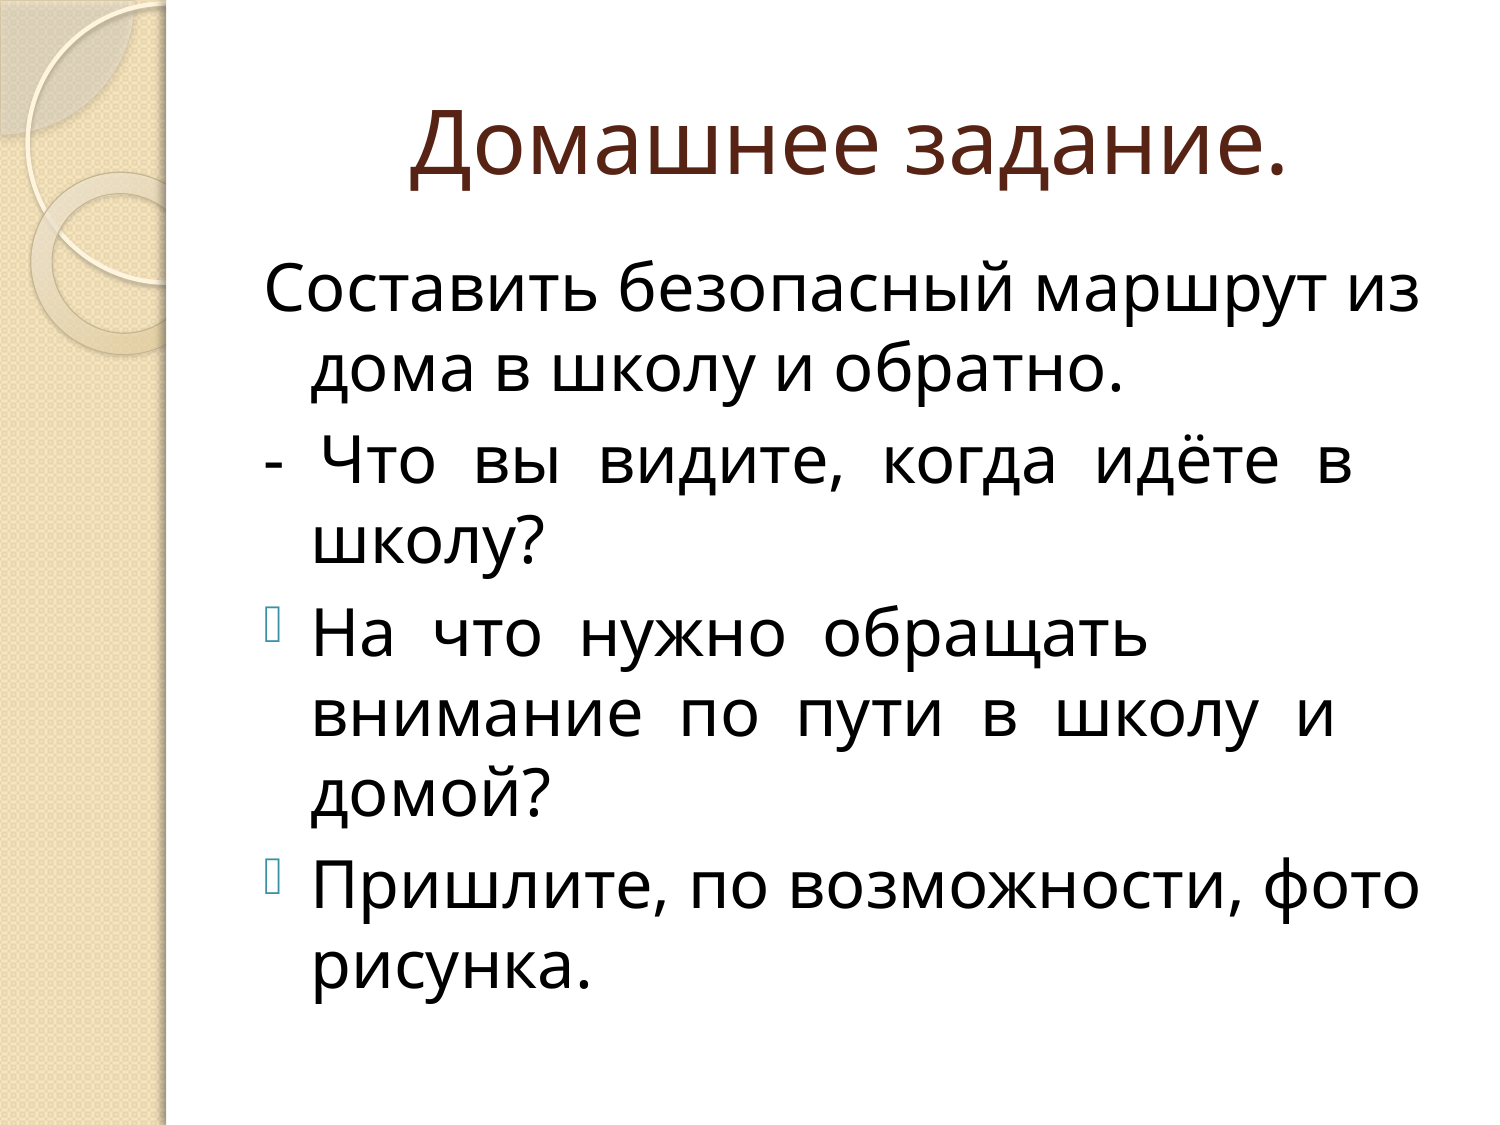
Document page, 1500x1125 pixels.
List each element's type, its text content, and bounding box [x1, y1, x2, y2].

list Составить безопасный маршрут из дома в школу и обратно. - Что вы видите, когда идёте в школу? На что нужно обращать внимание по пути в школу и домой? Пришлите, по возможности, фото рисунка. [235, 237, 1466, 1025]
title Домашнее задание. [235, 45, 1466, 233]
